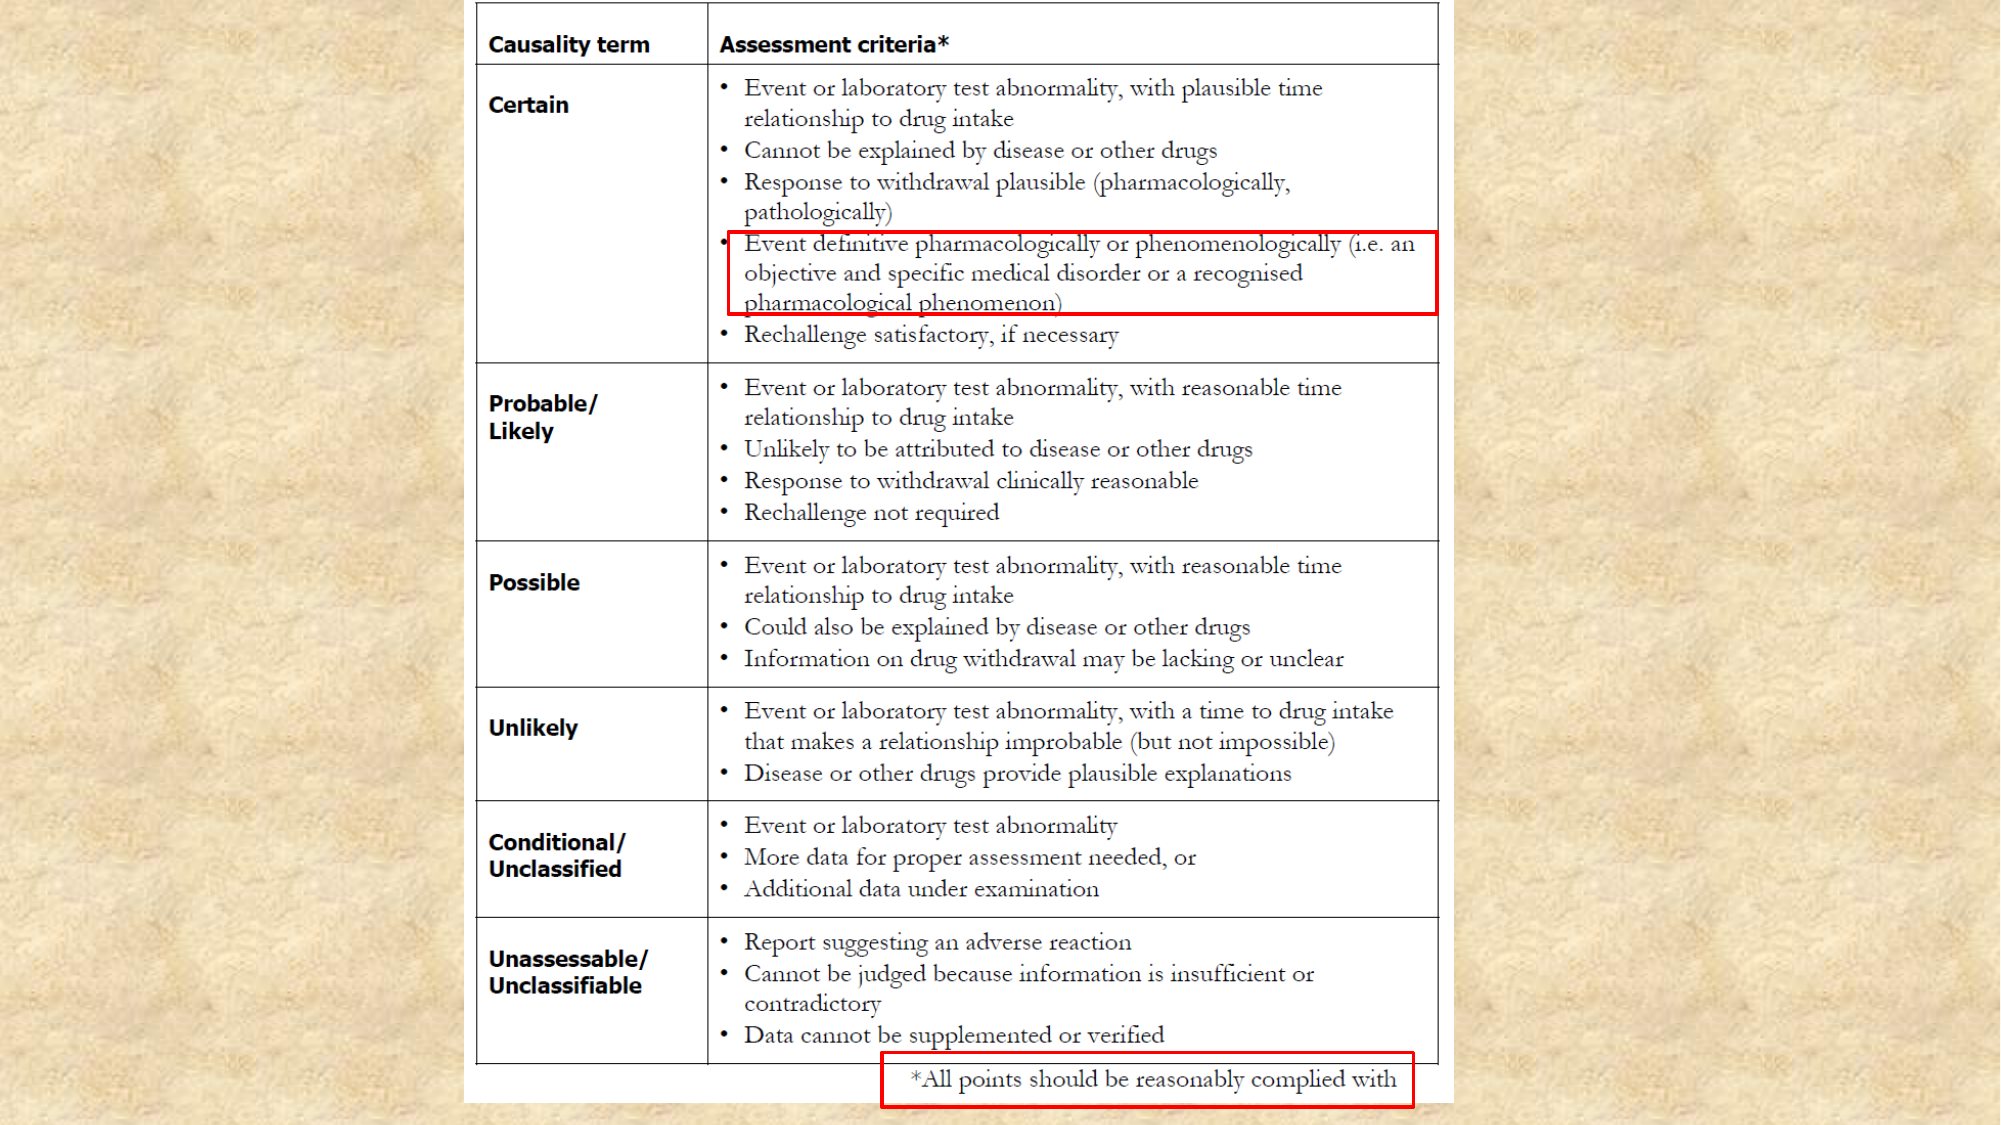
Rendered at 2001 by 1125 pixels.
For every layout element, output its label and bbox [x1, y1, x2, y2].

picture [0, 0, 2001, 1125]
text_box [881, 1103, 1414, 1107]
